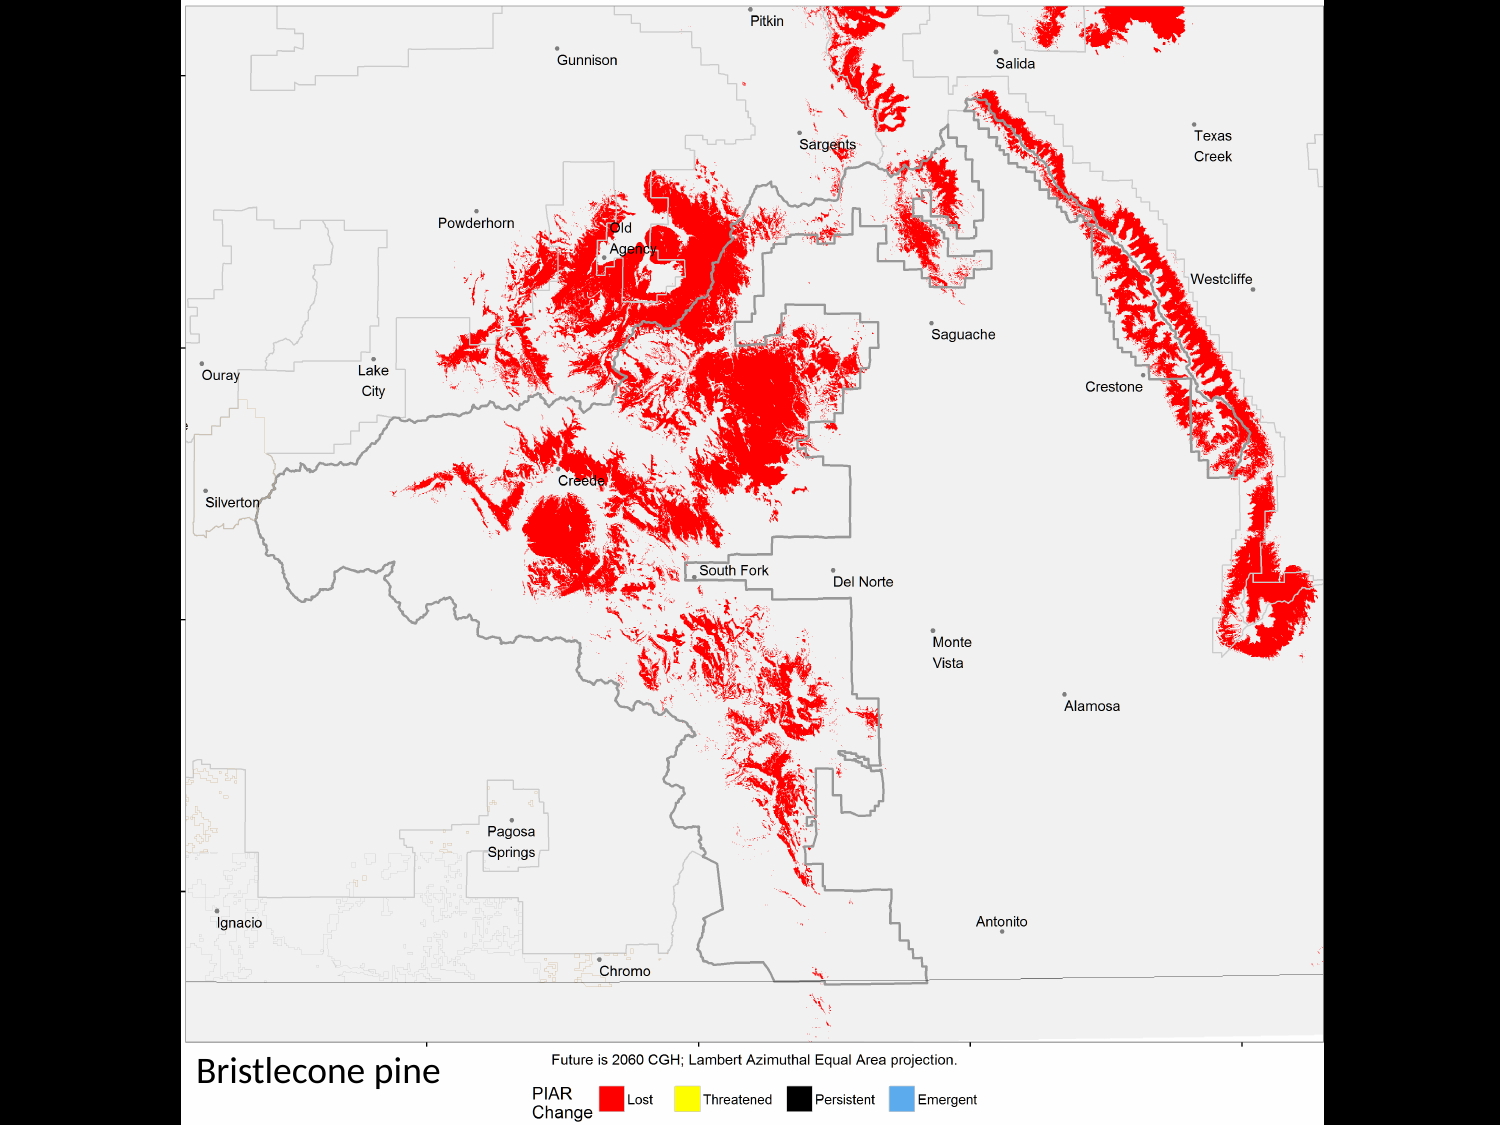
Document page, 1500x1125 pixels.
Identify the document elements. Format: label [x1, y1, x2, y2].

picture [180, 0, 1324, 1125]
